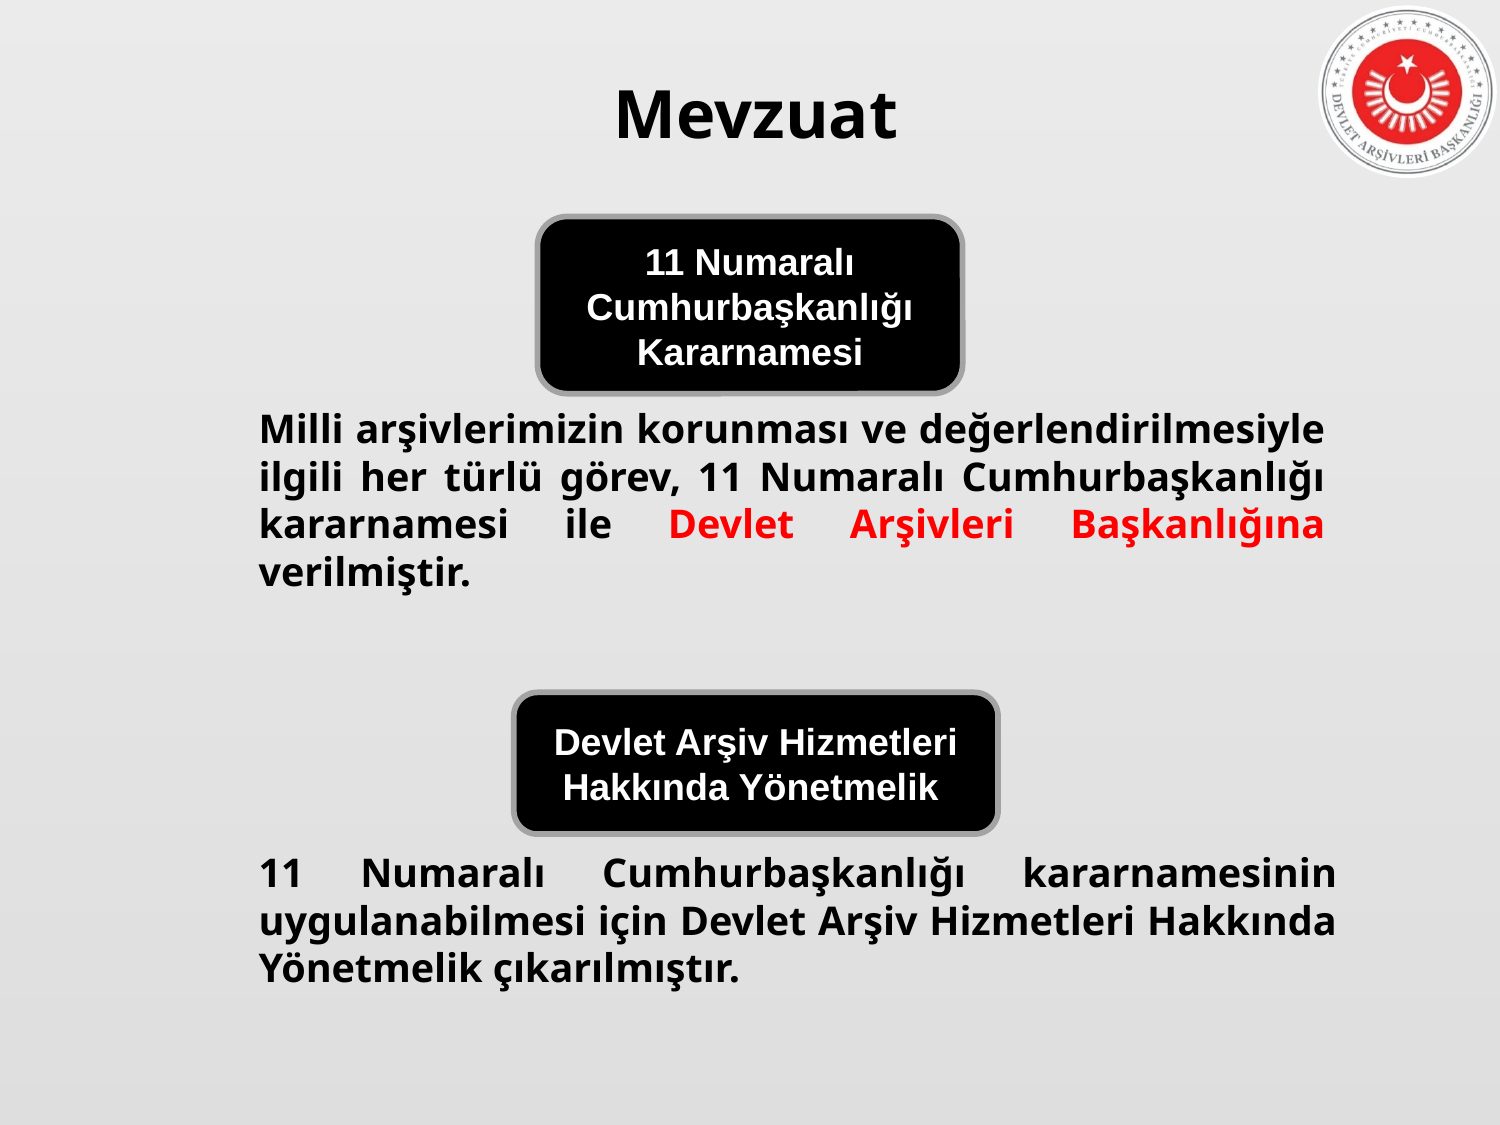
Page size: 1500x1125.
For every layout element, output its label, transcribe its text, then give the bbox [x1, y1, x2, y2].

text_box Mevzuat [525, 64, 987, 160]
text_box 11 Numaralı Cumhurbaşkanlığı Kararnamesi [534, 213, 966, 397]
text_box Devlet Arşiv Hizmetleri Hakkında Yönetmelik [510, 689, 1001, 837]
text_box 11 Numaralı Cumhurbaşkanlığı kararnamesinin uygulanabilmesi için Devlet Arşiv Hizmetleri Hakkında Yönetmelik çıkarılmıştır. [243, 840, 1353, 1046]
picture [1317, 5, 1497, 179]
text_box Milli arşivlerimizin korunması ve değerlendirilmesiyle ilgili her türlü görev, 11 Numaralı Cumhurbaşkanlığı kararnamesi ile Devlet Arşivleri Başkanlığına verilmiştir. [243, 397, 1341, 650]
